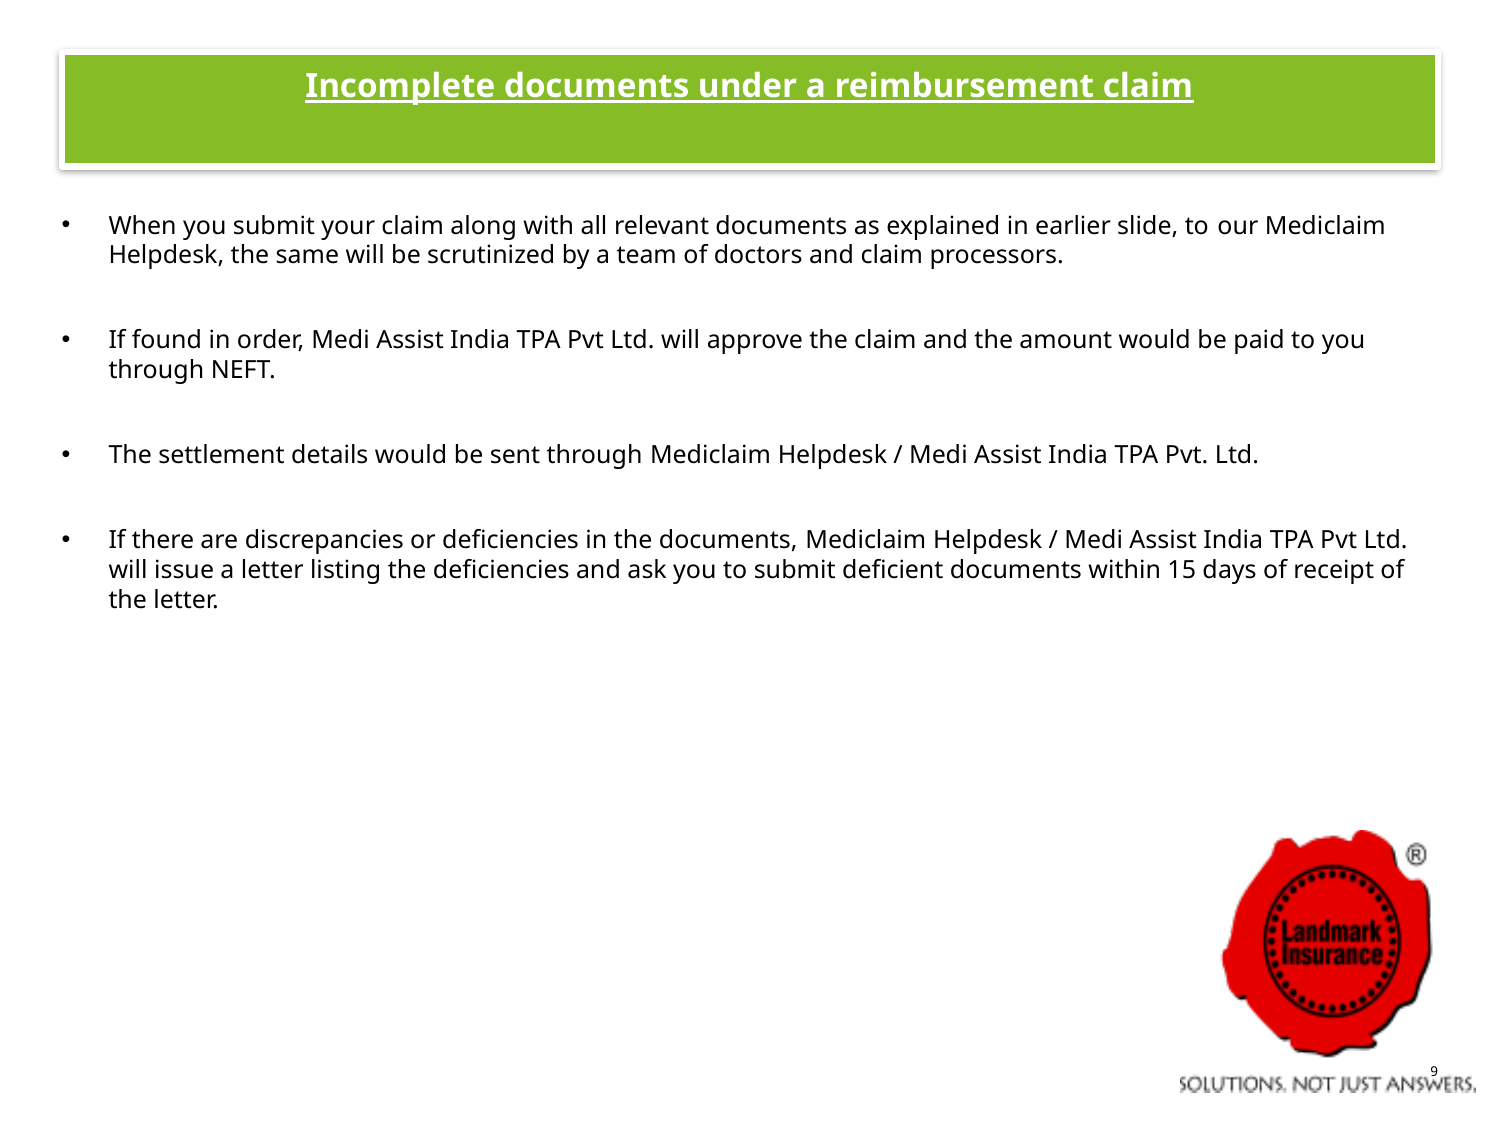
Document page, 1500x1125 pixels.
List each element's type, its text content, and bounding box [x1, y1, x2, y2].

list When you submit your claim along with all relevant documents as explained in earlier slide, to our Mediclaim Helpdesk, the same will be scrutinized by a team of doctors and claim processors. If found in order, Medi Assist India TPA Pvt Ltd. will approve the claim and the amount would be paid to you through NEFT. The settlement details would be sent through Mediclaim Helpdesk / Medi Assist India TPA Pvt. Ltd. If there are discrepancies or deficiencies in the documents, Mediclaim Helpdesk / Medi Assist India TPA Pvt Ltd. will issue a letter listing the deficiencies and ask you to submit deficient documents within 15 days of receipt of the letter. [61, 166, 1436, 941]
title Incomplete documents under a reimbursement claim [59, 49, 1441, 170]
picture [1180, 830, 1476, 1094]
